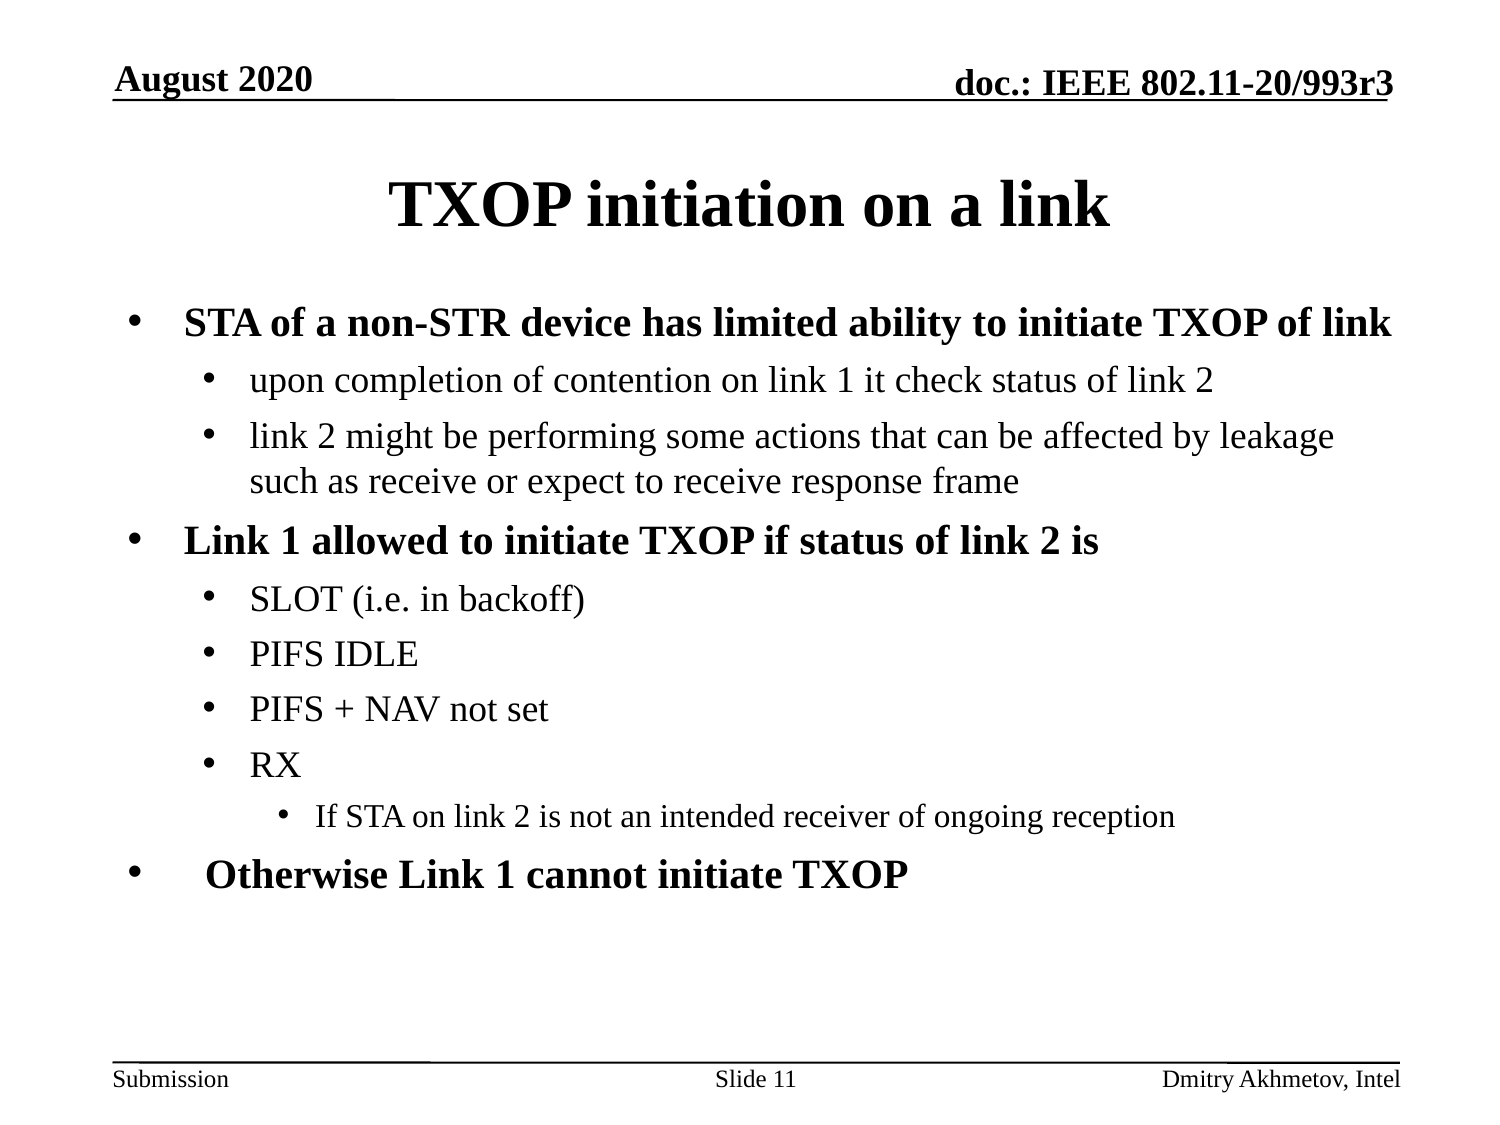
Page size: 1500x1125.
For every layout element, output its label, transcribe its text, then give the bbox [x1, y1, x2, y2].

list STA of a non-STR device has limited ability to initiate TXOP of link upon completion of contention on link 1 it check status of link 2 link 2 might be performing some actions that can be affected by leakage such as receive or expect to receive response frame Link 1 allowed to initiate TXOP if status of link 2 is SLOT (i.e. in backoff) PIFS IDLE PIFS + NAV not set RX If STA on link 2 is not an intended receiver of ongoing reception Otherwise Link 1 cannot initiate TXOP [112, 286, 1426, 1000]
title TXOP initiation on a link [112, 112, 1388, 286]
slide_number Slide 11 [712, 1061, 800, 1123]
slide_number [114, 54, 423, 100]
footer Dmitry Akhmetov, Intel [878, 1061, 1402, 1093]
